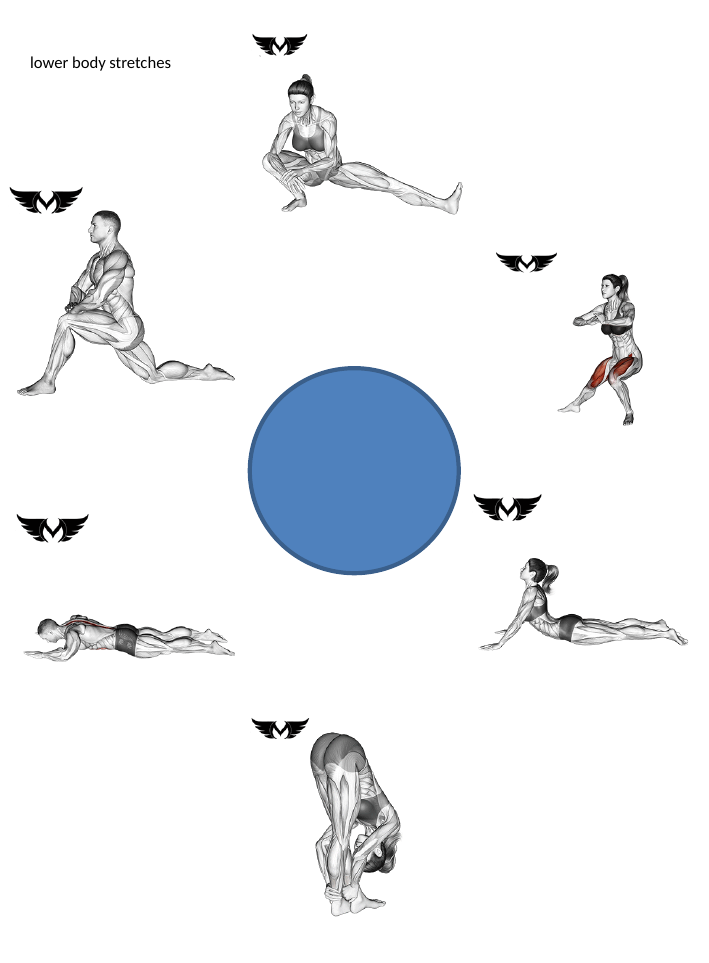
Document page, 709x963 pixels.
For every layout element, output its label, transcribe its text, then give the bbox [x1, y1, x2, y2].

picture [495, 252, 689, 446]
text_box lower body stretches [15, 44, 187, 80]
picture [15, 512, 244, 741]
picture [251, 32, 474, 255]
text_box [247, 366, 461, 576]
picture [8, 185, 243, 421]
picture [472, 492, 695, 715]
picture [250, 717, 464, 931]
